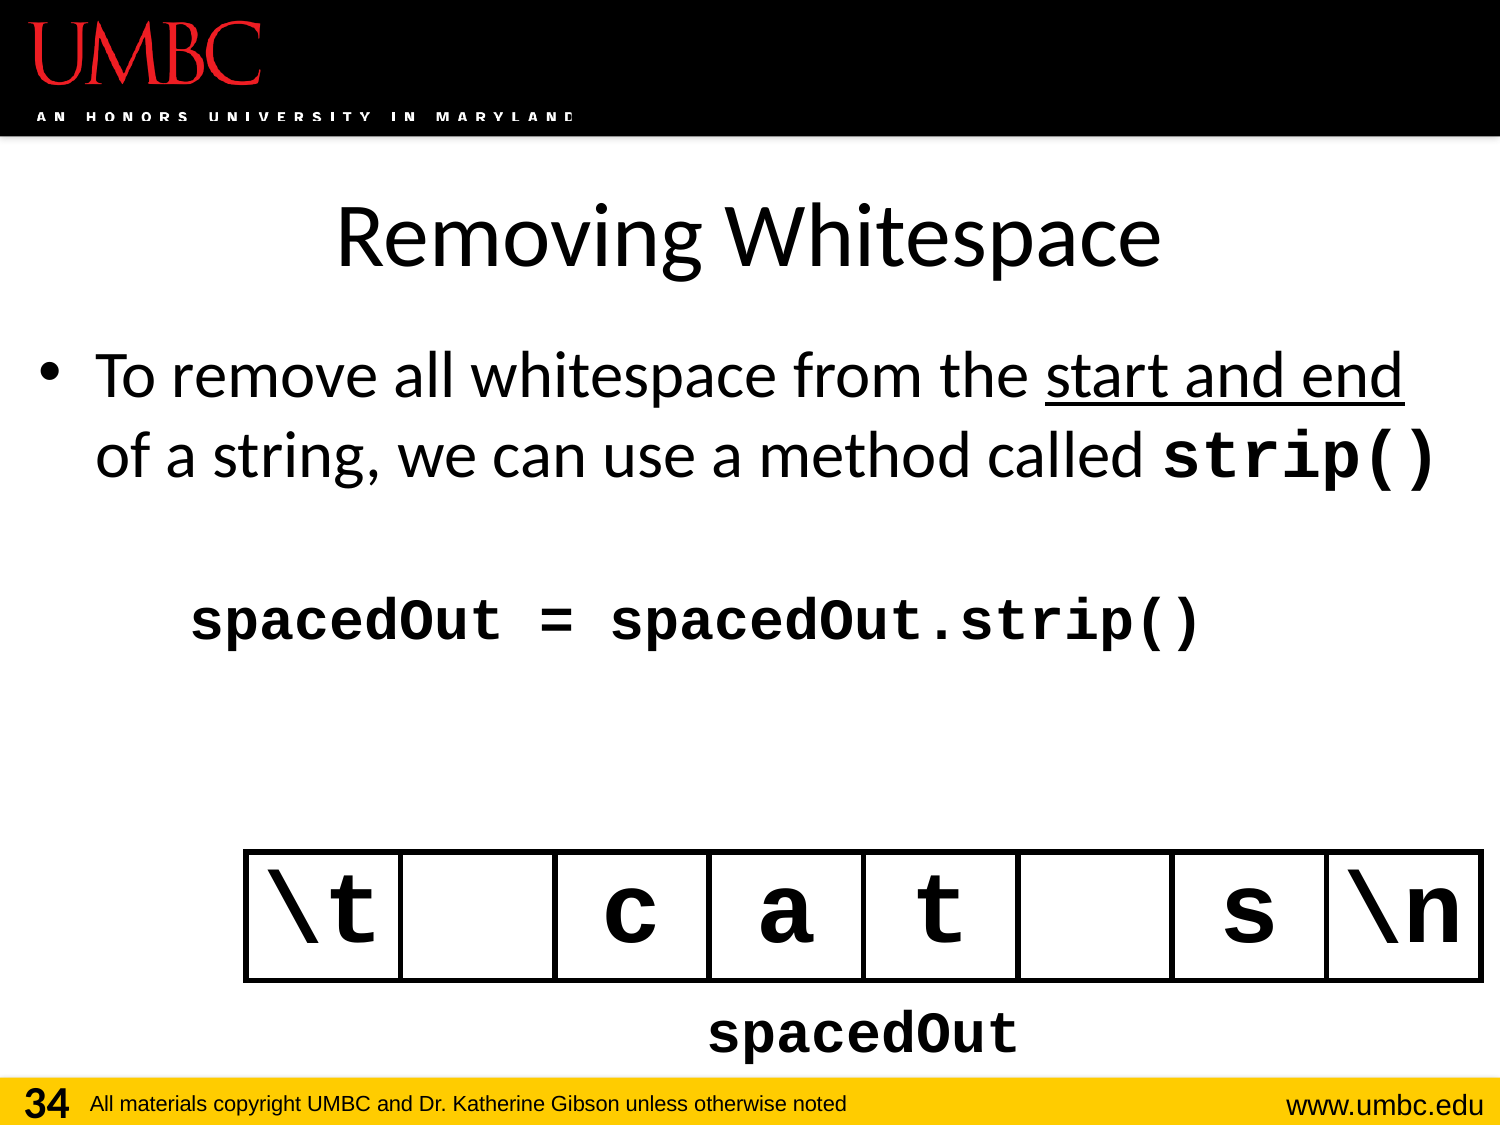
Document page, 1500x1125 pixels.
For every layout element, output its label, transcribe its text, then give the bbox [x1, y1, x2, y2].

table_header s [1175, 855, 1324, 978]
table_header \t [249, 855, 398, 978]
table_header t [866, 855, 1015, 978]
table_header c [558, 855, 706, 978]
table_header [1021, 855, 1169, 978]
text_box spacedOut [686, 987, 1040, 1072]
list To remove all whitespace from the start and end of a string, we can use a method called strip() spacedOut = spacedOut.strip() [23, 323, 1481, 1005]
table_header [403, 855, 552, 978]
table_header \n [1329, 855, 1478, 978]
slide_number 34 [0, 1065, 94, 1125]
table_header a [712, 855, 861, 978]
title Removing Whitespace [75, 136, 1425, 323]
